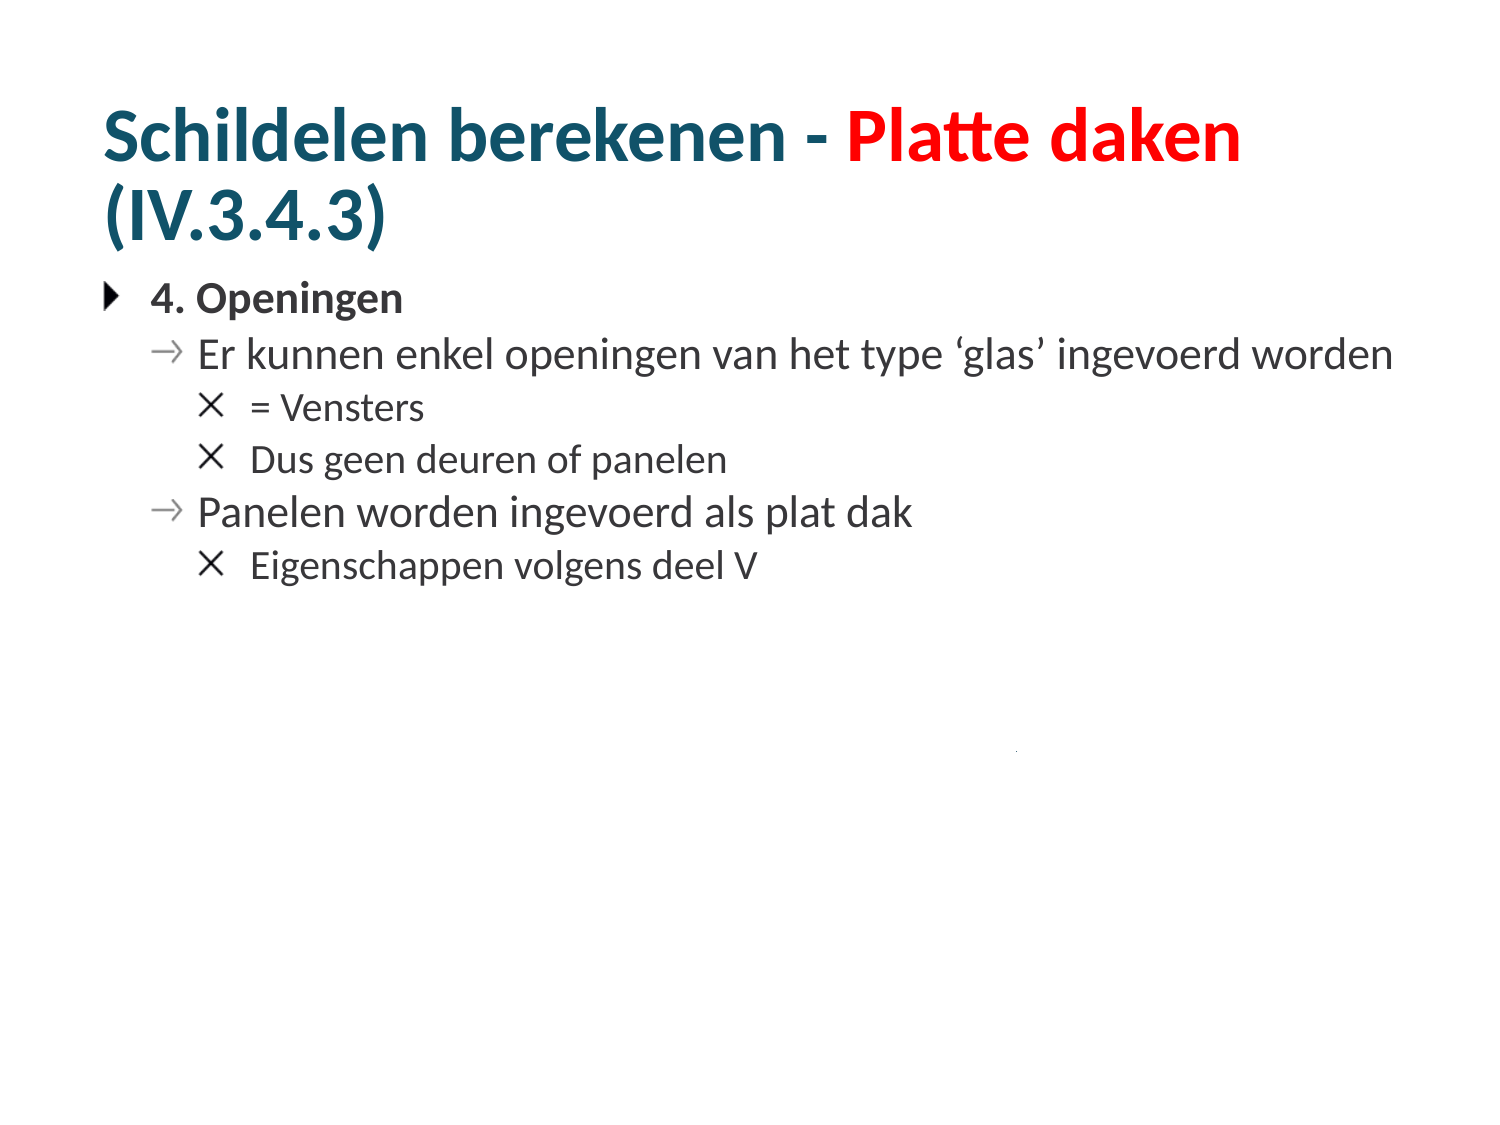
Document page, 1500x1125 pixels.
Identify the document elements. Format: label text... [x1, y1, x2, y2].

picture [103, 281, 145, 311]
picture [197, 550, 251, 578]
picture [197, 392, 251, 419]
picture [150, 340, 195, 364]
list 4. Openingen Er kunnen enkel openingen van het type ‘glas’ ingevoerd worden = Vensters Dus geen deuren of panelen Panelen worden ingevoerd als plat dak Eigenschappen volgens deel V [88, 268, 1459, 1083]
title Schildelen berekenen - Platte daken (IV.3.4.3) [88, 90, 1459, 268]
picture [197, 443, 251, 471]
picture [150, 499, 195, 522]
